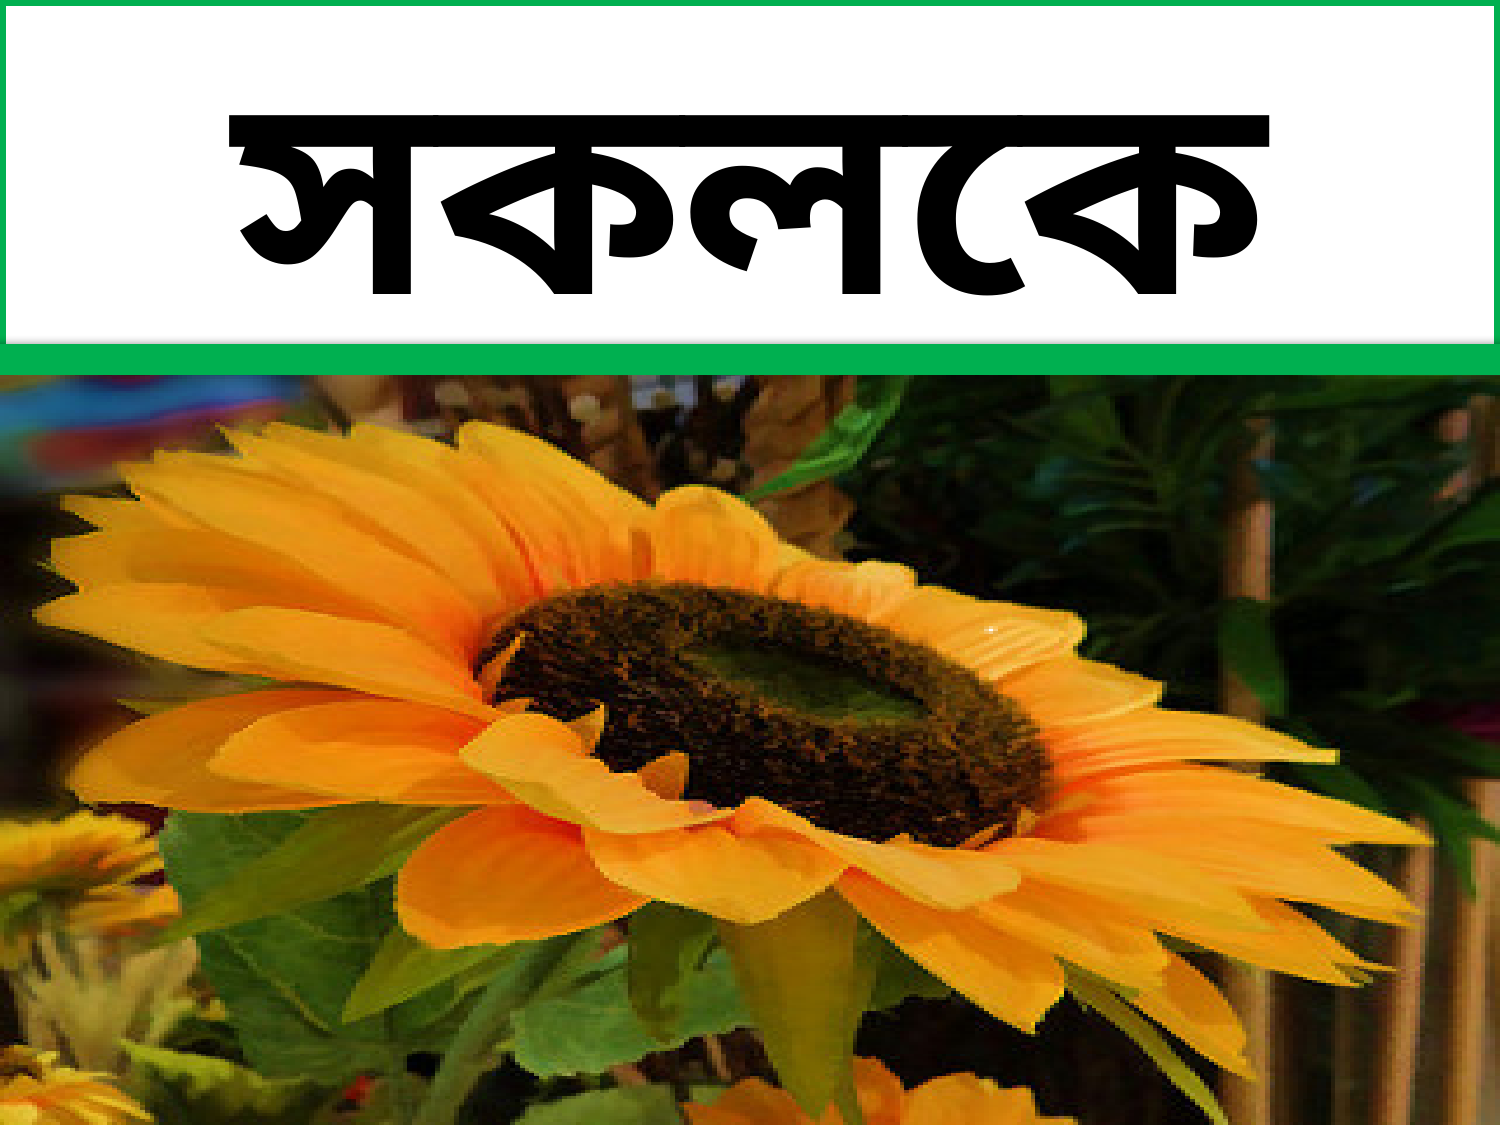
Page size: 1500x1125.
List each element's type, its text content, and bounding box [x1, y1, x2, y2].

picture [0, 374, 1500, 1125]
text_box সকলকে স্বাগতম [0, 0, 1500, 337]
